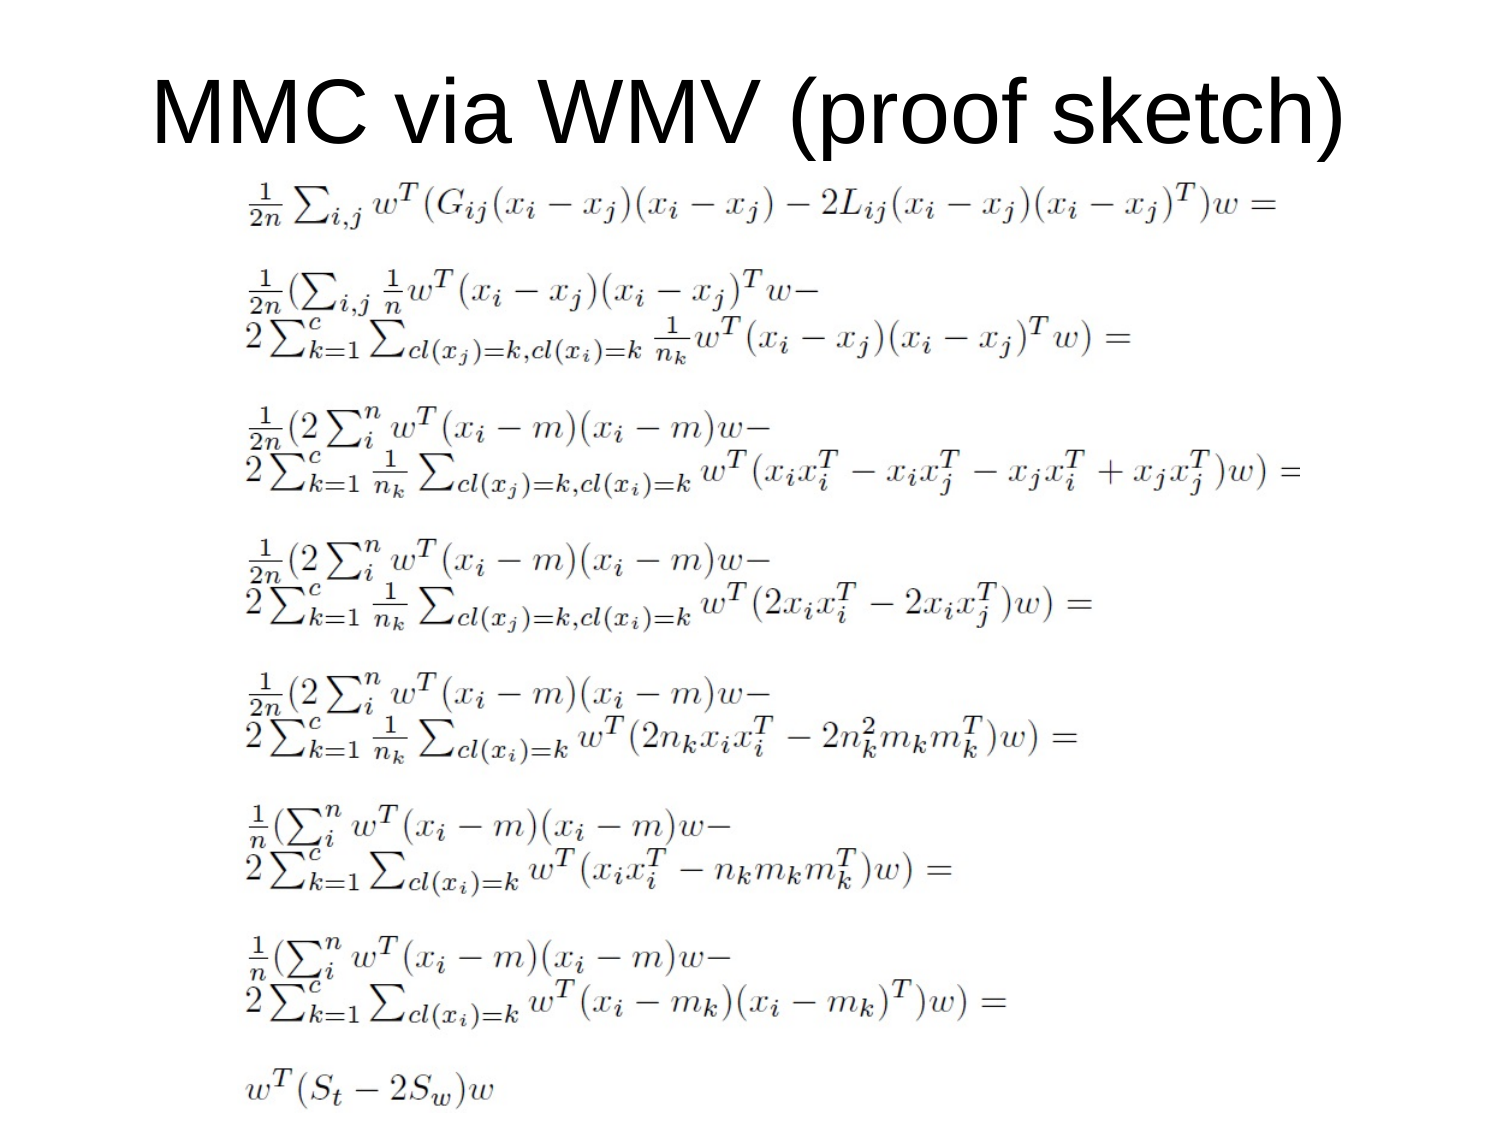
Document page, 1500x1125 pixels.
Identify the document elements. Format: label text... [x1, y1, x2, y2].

title MMC via WMV (proof sketch) [112, 12, 1388, 200]
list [237, 161, 1301, 1113]
